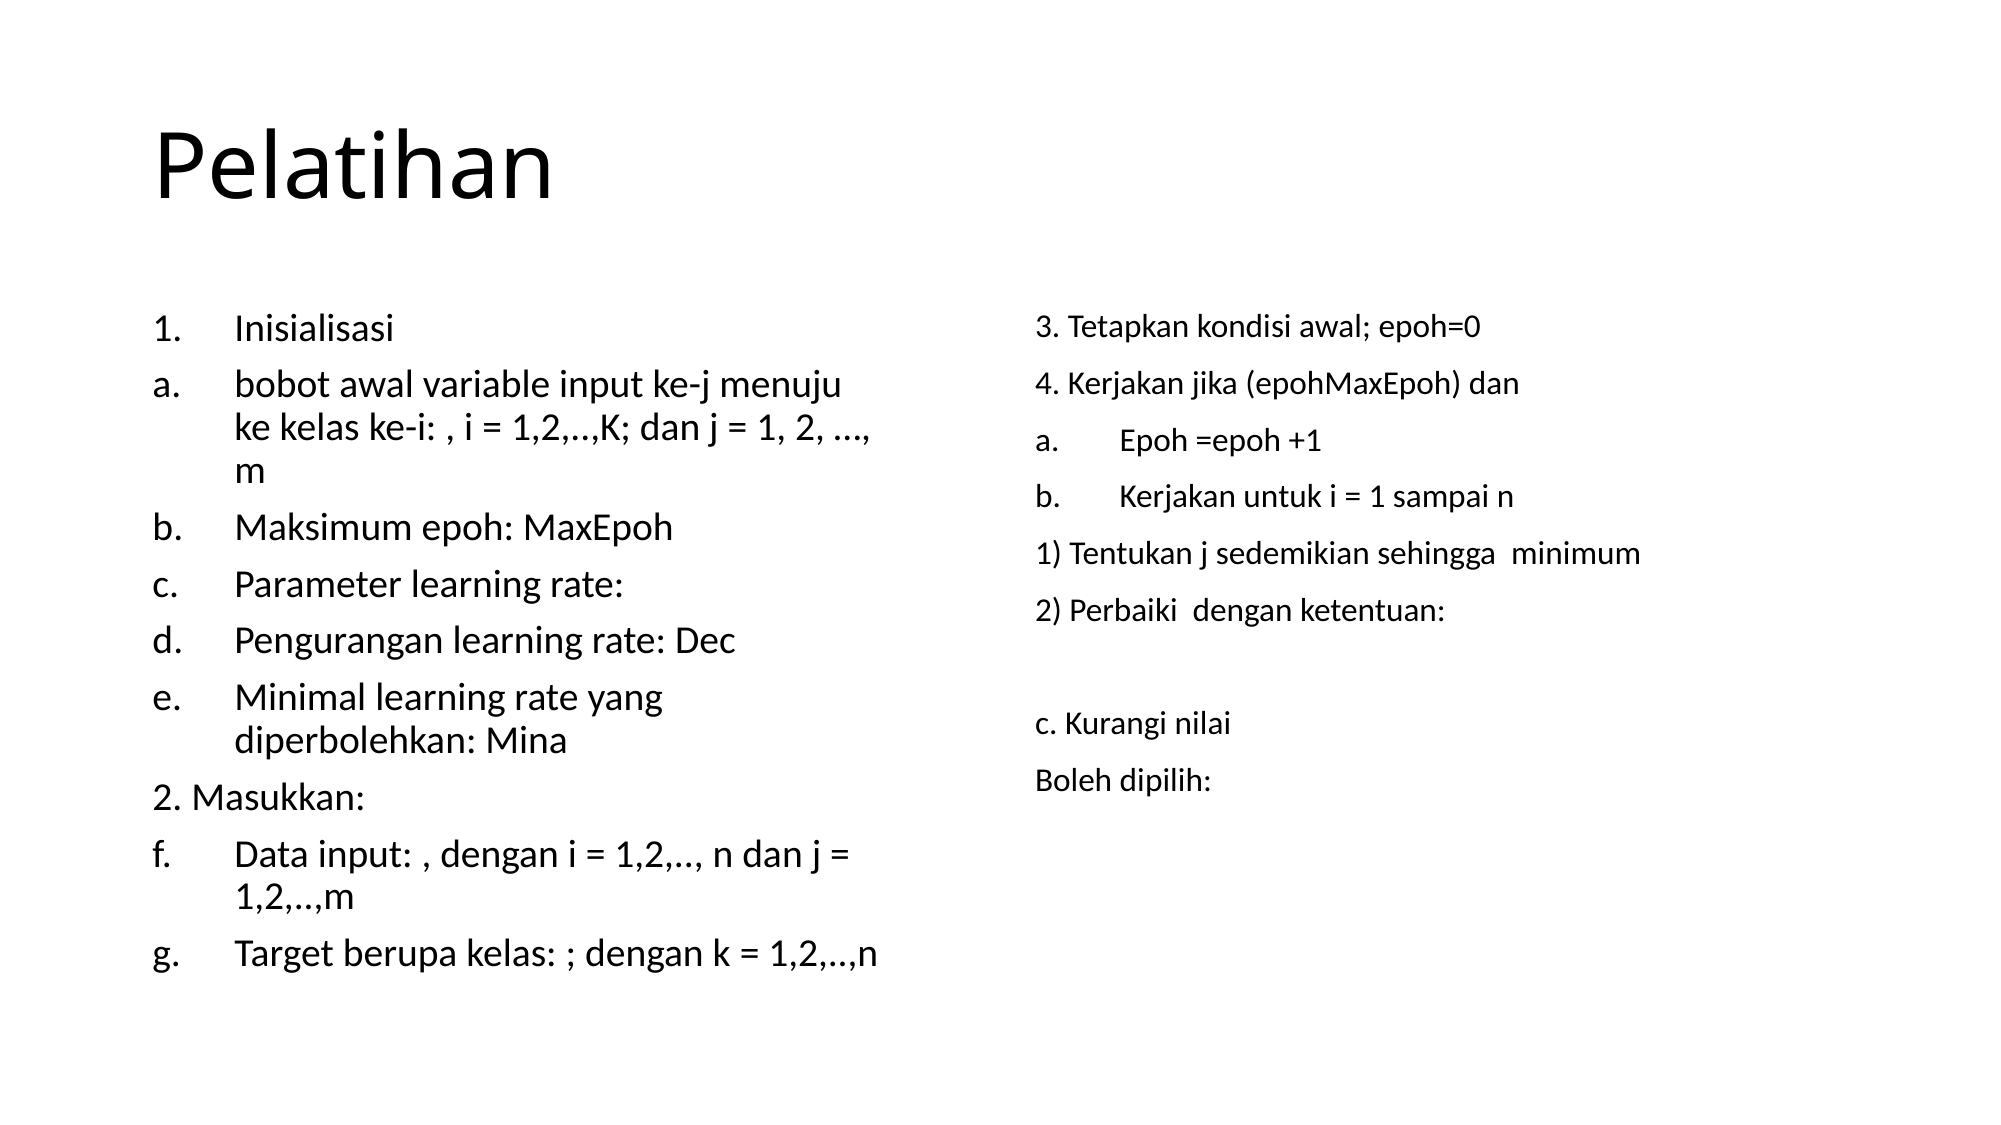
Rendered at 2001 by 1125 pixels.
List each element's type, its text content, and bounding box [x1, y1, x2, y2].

title Pelatihan [137, 59, 1863, 278]
